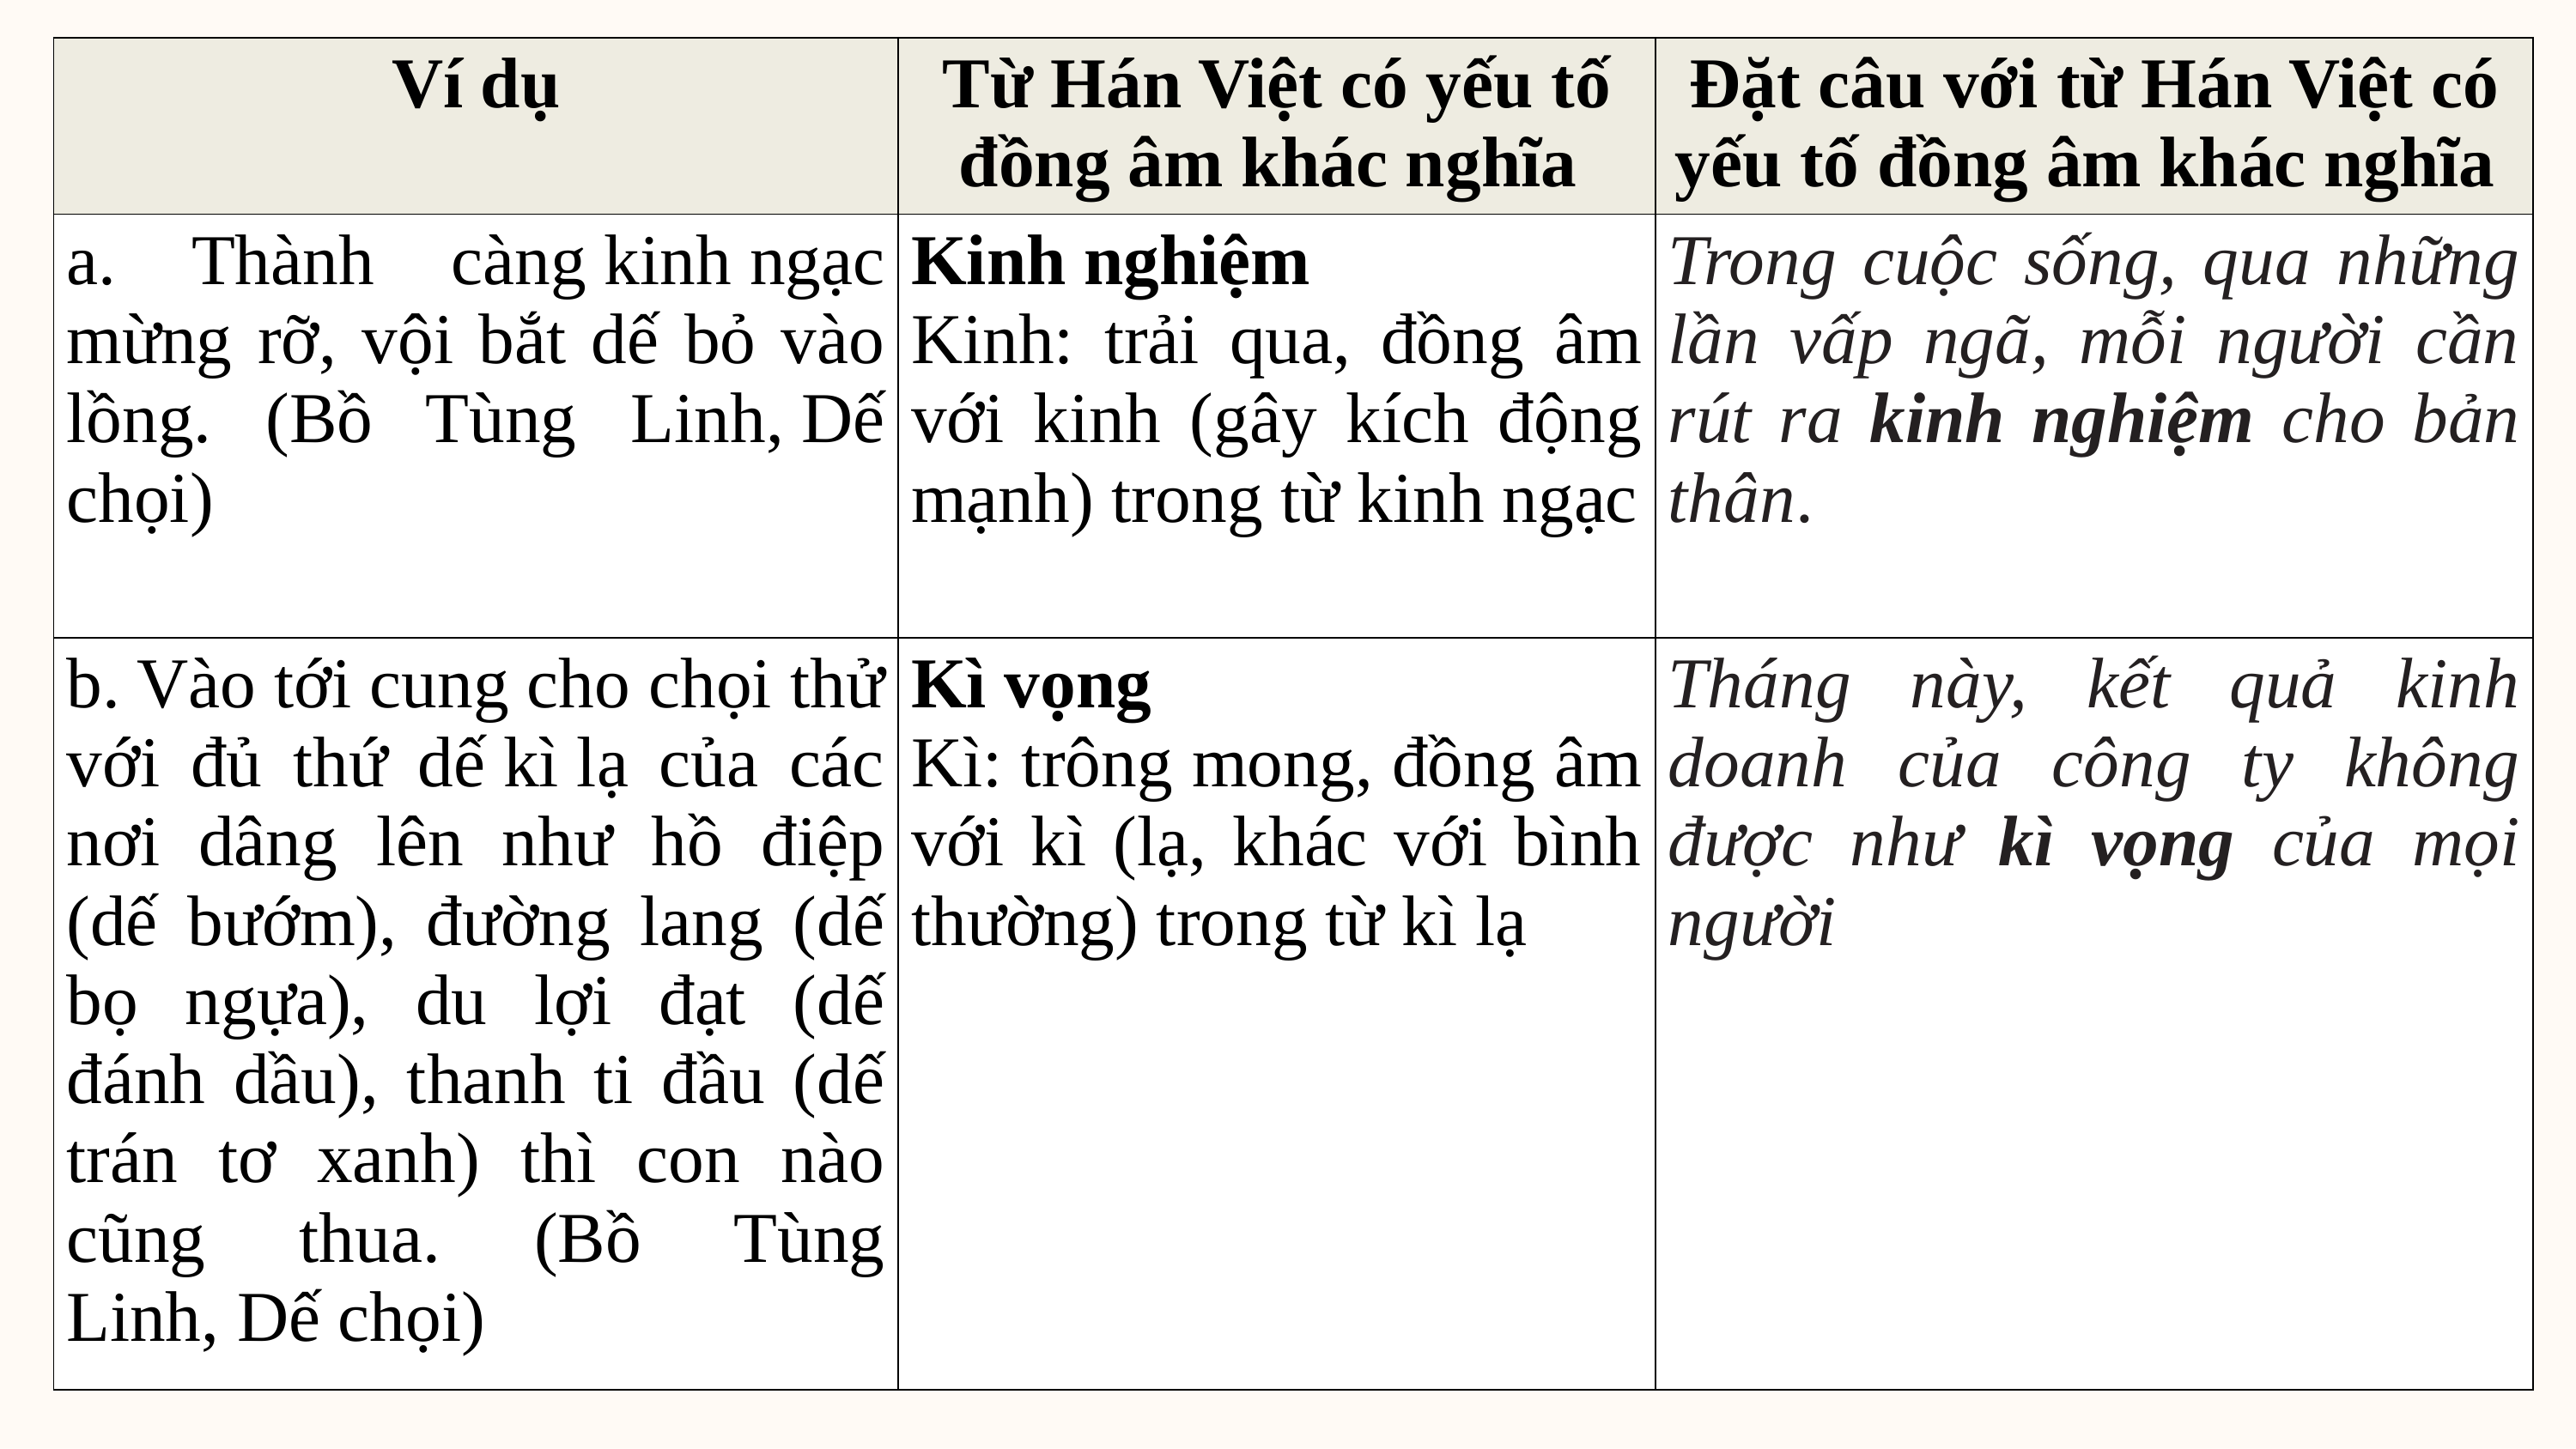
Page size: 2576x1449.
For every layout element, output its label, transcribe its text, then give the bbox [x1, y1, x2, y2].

table_header Ví dụ [54, 39, 897, 214]
table_cell a. Thành càng kinh ngạc mừng rỡ, vội bắt dế bỏ vào lồng. (Bồ Tùng Linh, Dế chọi) [54, 215, 897, 637]
table_cell Kinh nghiệm Kinh: trải qua, đồng âm với kinh (gây kích động mạnh) trong từ kinh ngạc [899, 215, 1655, 637]
table_header Đặt câu với từ Hán Việt có yếu tố đồng âm khác nghĩa [1656, 39, 2532, 214]
table_cell Kì vọng Kì: trông mong, đồng âm với kì (lạ, khác với bình thường) trong từ kì lạ [899, 639, 1655, 1389]
table_cell Tháng này, kết quả kinh doanh của công ty không được như kì vọng của mọi người [1656, 639, 2532, 1389]
table_cell b. Vào tới cung cho chọi thử với đủ thứ dế kì lạ của các nơi dâng lên như hồ điệp (dế bướm), đường lang (dế bọ ngựa), du lợi đạt (dế đánh dầu), thanh ti đầu (dế trán tơ xanh) thì con nào cũng thua. (Bồ Tùng Linh, Dế chọi) [54, 639, 897, 1389]
table_cell Trong cuộc sống, qua những lần vấp ngã, mỗi người cần rút ra kinh nghiệm cho bản thân. [1656, 215, 2532, 637]
table_header Từ Hán Việt có yếu tố đồng âm khác nghĩa [899, 39, 1655, 214]
